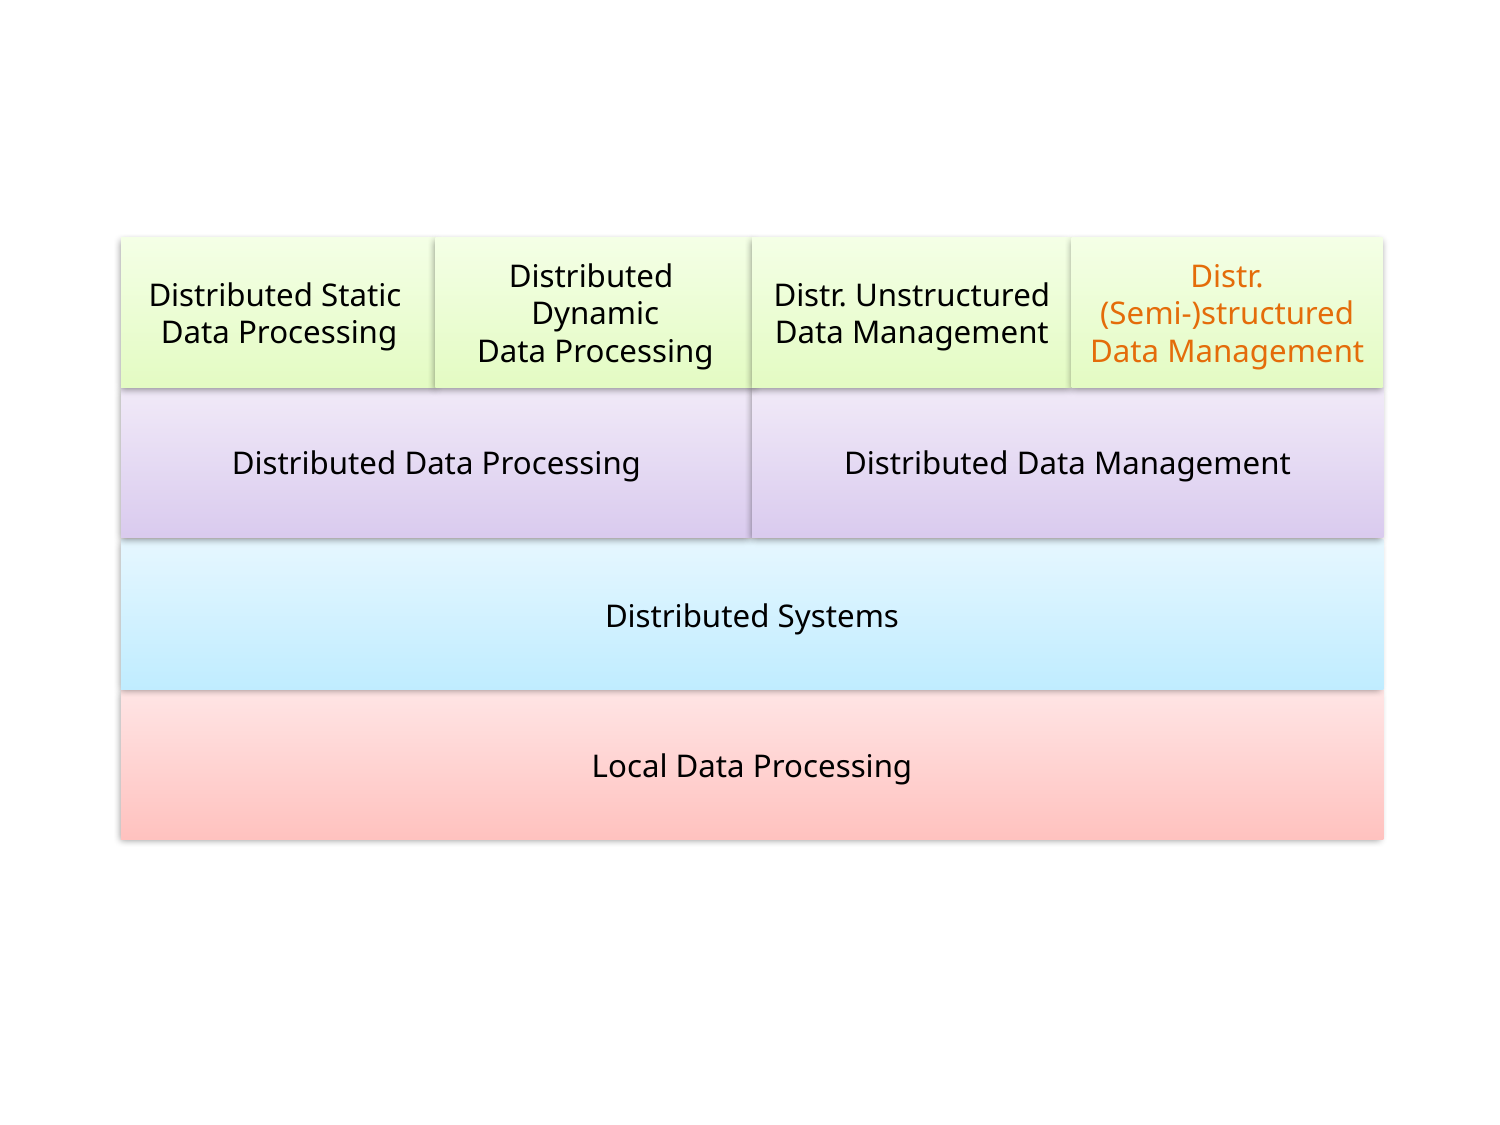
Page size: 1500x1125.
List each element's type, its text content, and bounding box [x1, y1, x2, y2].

text_box Local Data Processing [120, 698, 1384, 841]
text_box Distributed Static Data Processing [120, 237, 433, 388]
text_box Distr. (Semi-)structured Data Management [1071, 237, 1383, 388]
text_box Distributed Systems [120, 544, 1384, 691]
text_box Distributed Dynamic Data Processing [435, 237, 749, 388]
text_box Distributed Data Processing [120, 394, 746, 538]
text_box Distributed Data Management [751, 393, 1384, 538]
text_box Distr. Unstructured Data Management [751, 237, 1069, 388]
